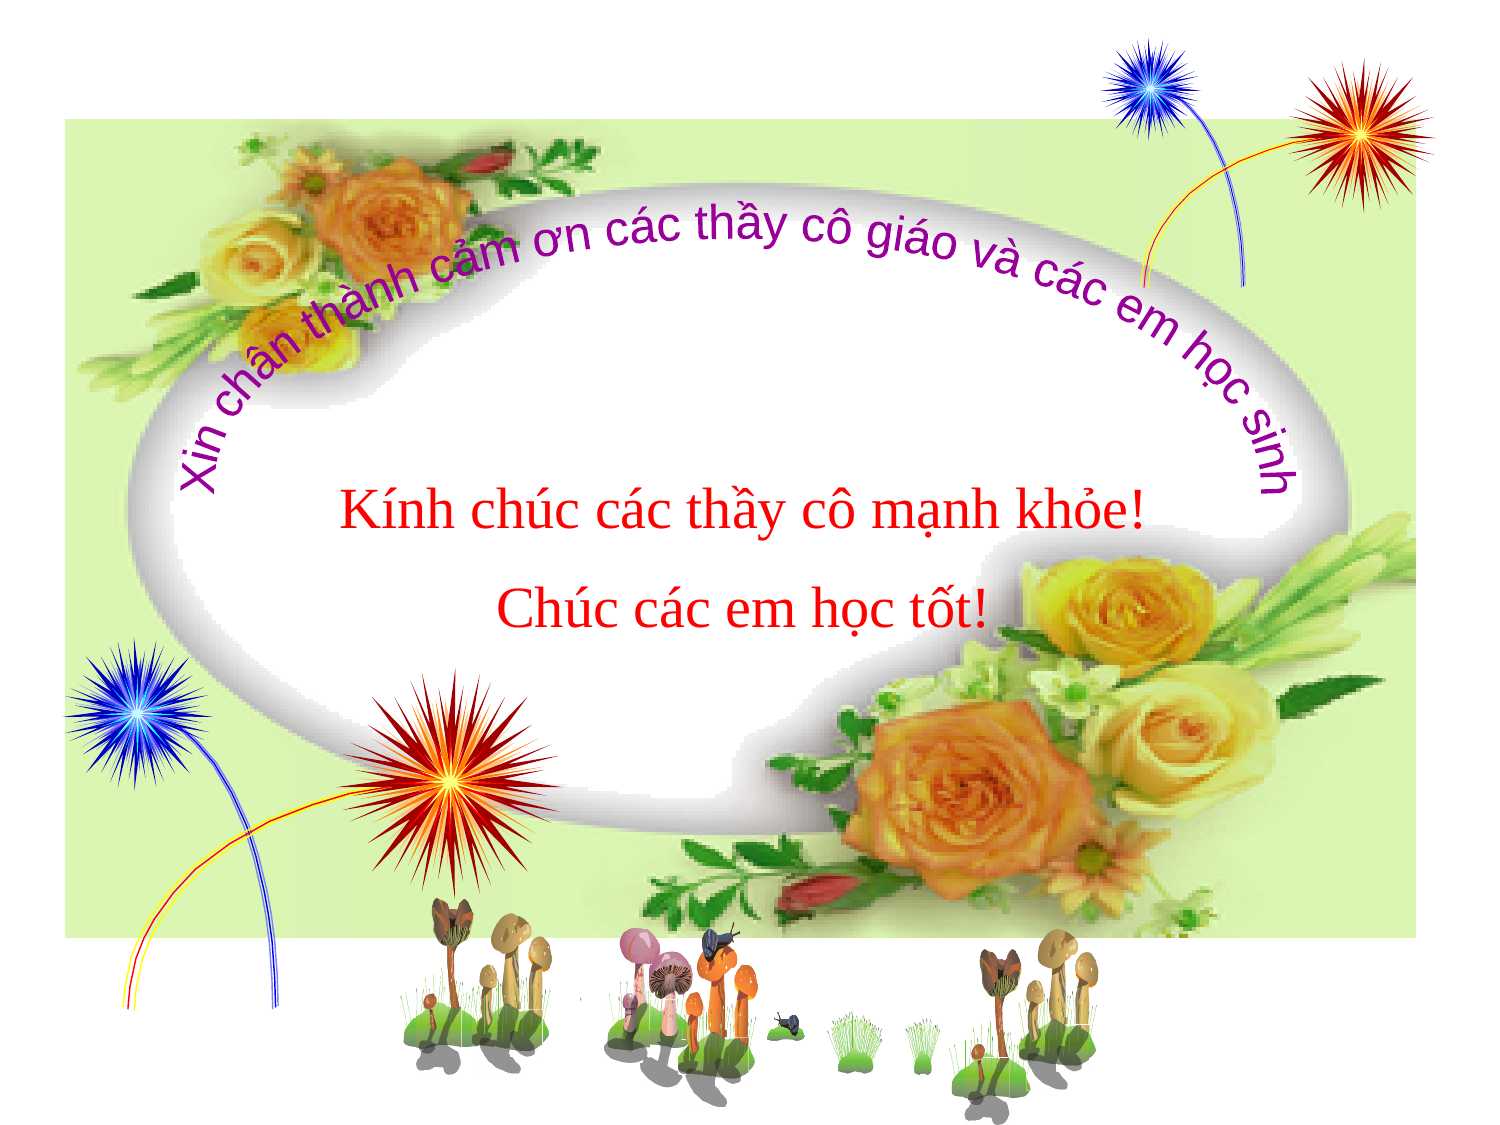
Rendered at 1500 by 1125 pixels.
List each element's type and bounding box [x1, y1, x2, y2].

picture [65, 119, 1416, 938]
text_box [1099, 37, 1438, 291]
text_box [62, 637, 565, 1014]
text_box [399, 896, 1101, 1125]
